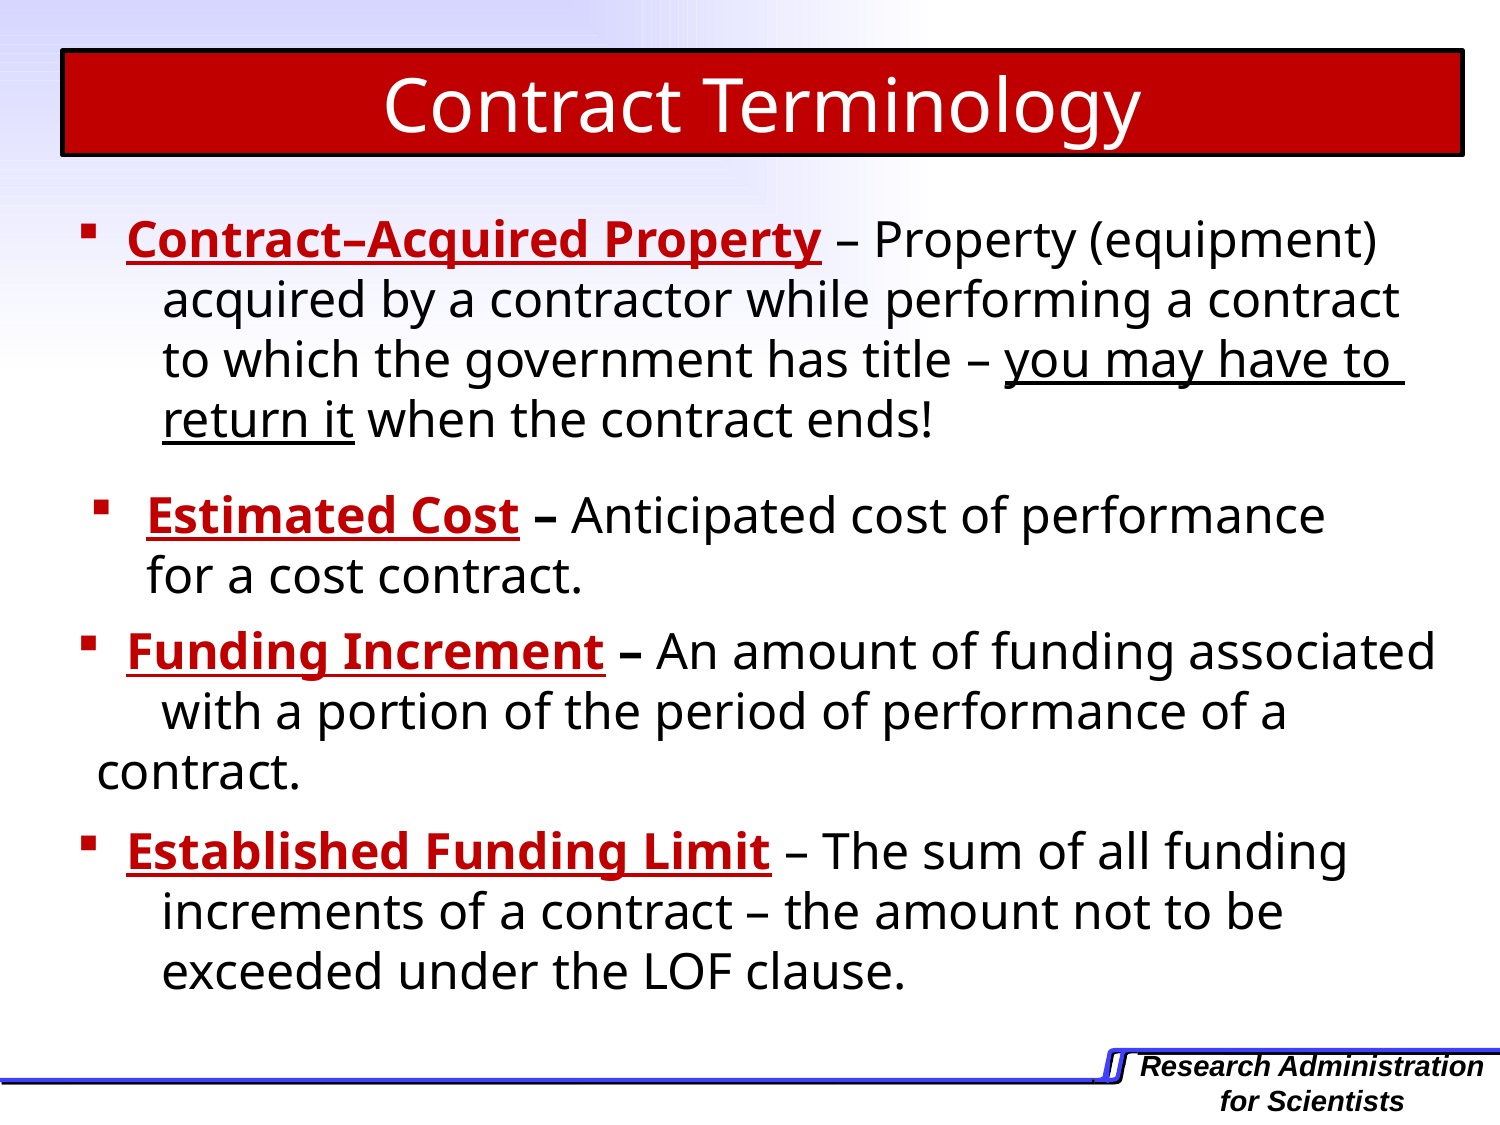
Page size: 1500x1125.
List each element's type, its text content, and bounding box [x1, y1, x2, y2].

text_box Estimated Cost – Anticipated cost of performance for a cost contract. [74, 475, 1396, 671]
text_box Funding Increment – An amount of funding associated with a portion of the period of performance of a contract. [62, 612, 1475, 808]
text_box Established Funding Limit – The sum of all funding increments of a contract – the amount not to be exceeded under the LOF clause. [62, 812, 1400, 1008]
text_box Contract–Acquired Property – Property (equipment) acquired by a contractor while performing a contract to which the government has title – you may have to return it when the contract ends! [62, 199, 1425, 455]
text_box Contract Terminology [60, 48, 1465, 157]
